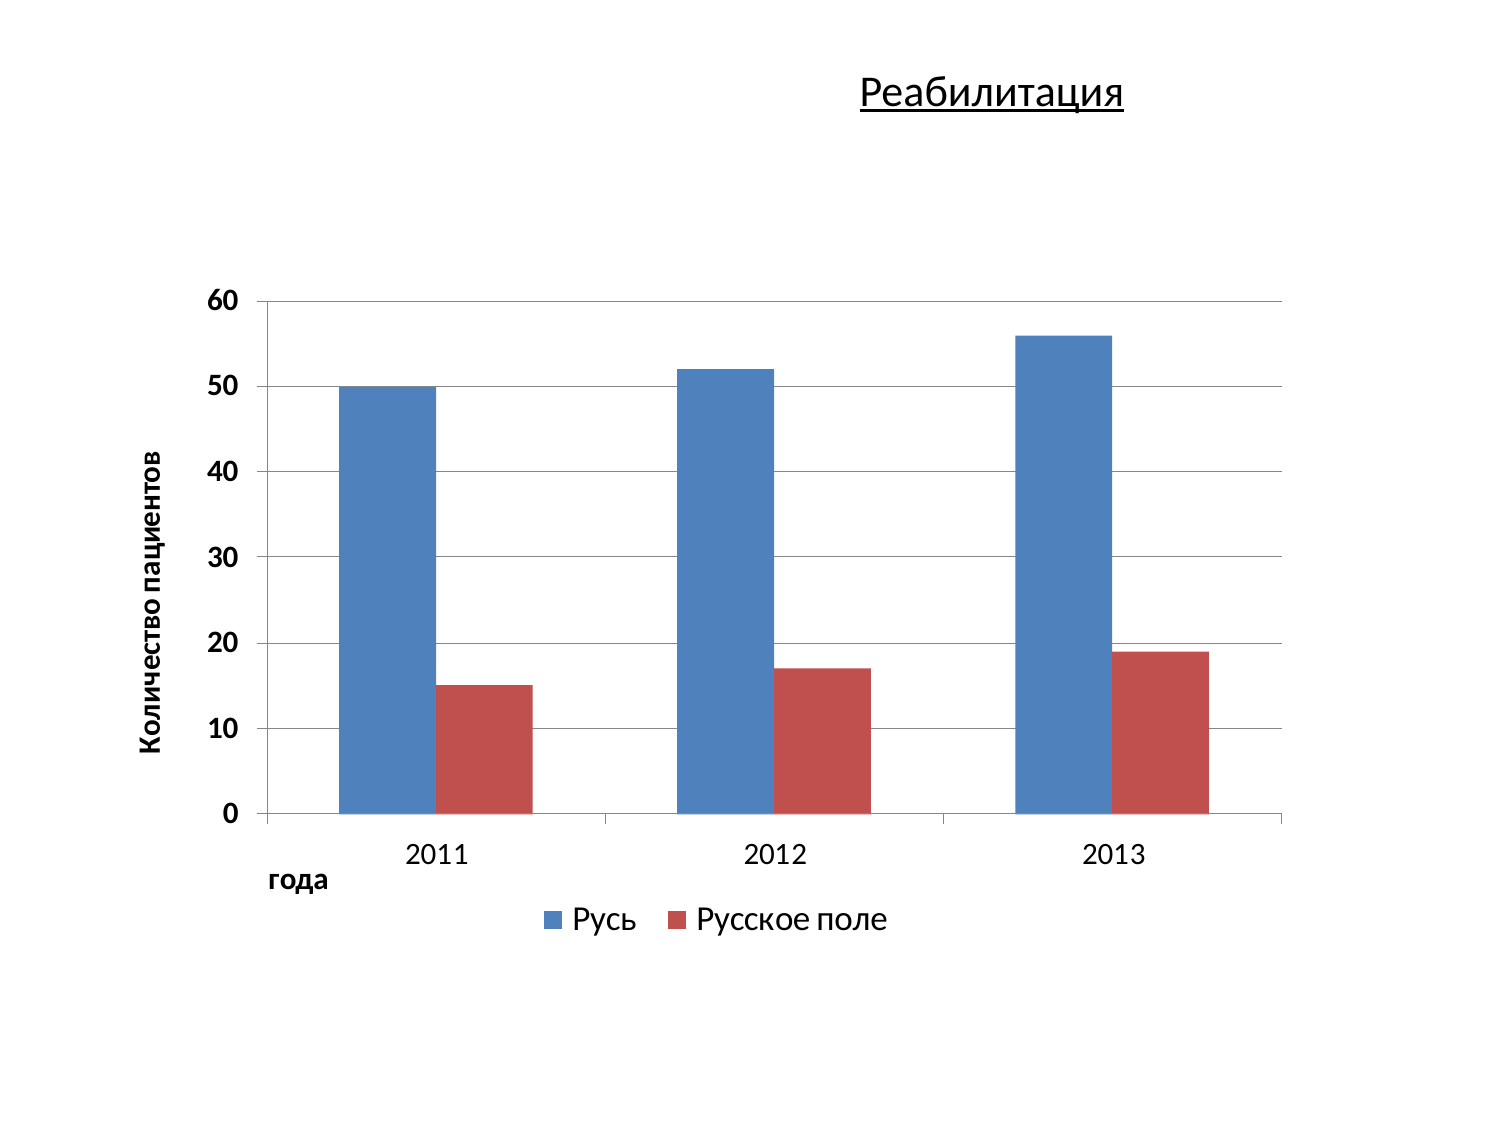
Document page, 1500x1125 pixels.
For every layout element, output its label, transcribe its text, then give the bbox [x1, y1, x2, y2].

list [111, 266, 1308, 963]
title Реабилитация [844, 54, 1447, 124]
